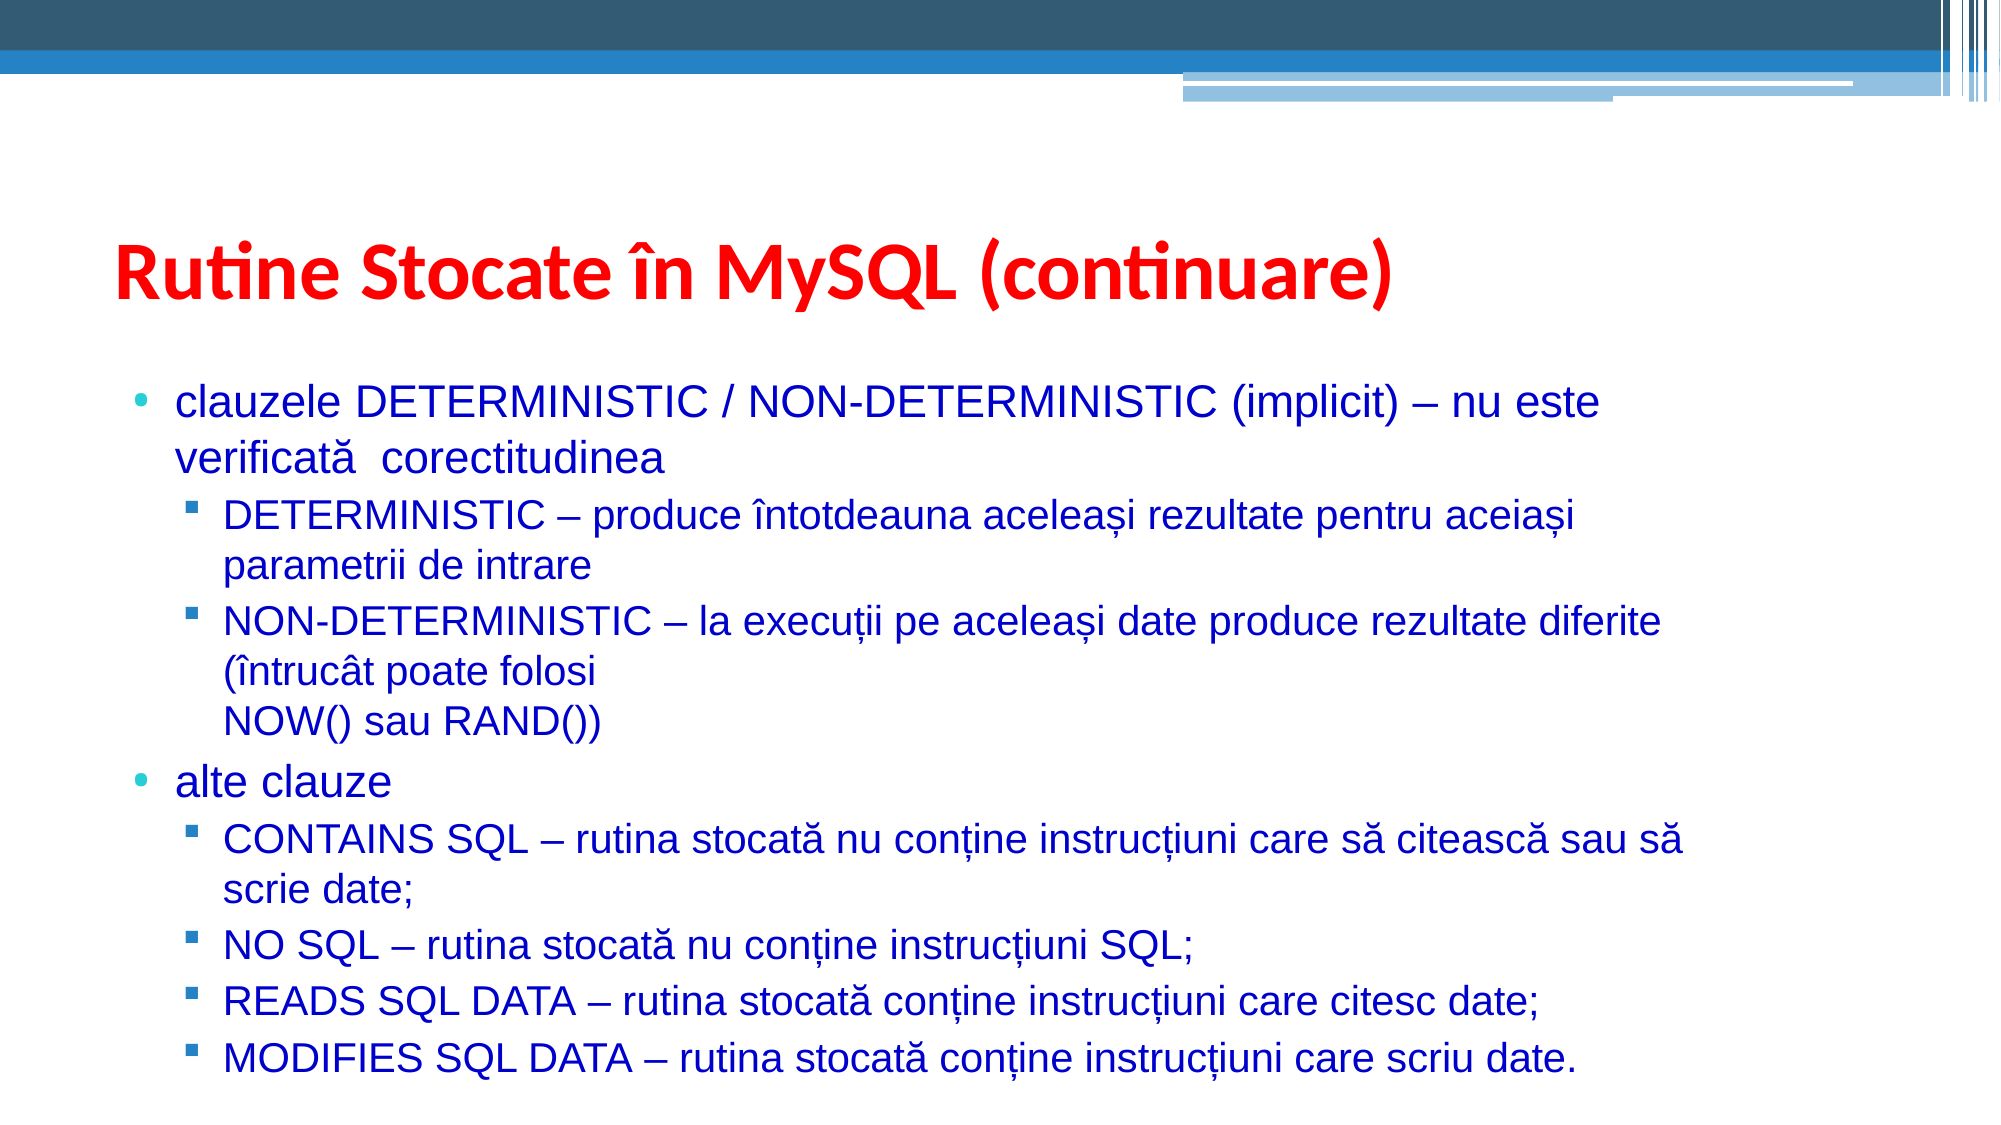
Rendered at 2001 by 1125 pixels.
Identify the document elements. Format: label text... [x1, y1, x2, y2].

title Rutine Stocate în MySQL (continuare) [112, 214, 1725, 405]
text_box clauzele DETERMINISTIC / NON-DETERMINISTIC (implicit) – nu este verificată corectitudinea DETERMINISTIC – produce întotdeauna aceleași rezultate pentru aceiași parametrii de intrare NON-DETERMINISTIC – la execuții pe aceleași date produce rezultate diferite (întrucât poate folosi NOW() sau RAND()) alte clauze CONTAINS SQL – rutina stocată nu conține instrucțiuni care să citească sau să scrie date; NO SQL – rutina stocată nu conține instrucțiuni SQL; READS SQL DATA – rutina stocată conține instrucțiuni care citesc date; MODIFIES SQL DATA – rutina stocată conține instrucțiuni care scriu date. [130, 369, 1945, 1081]
